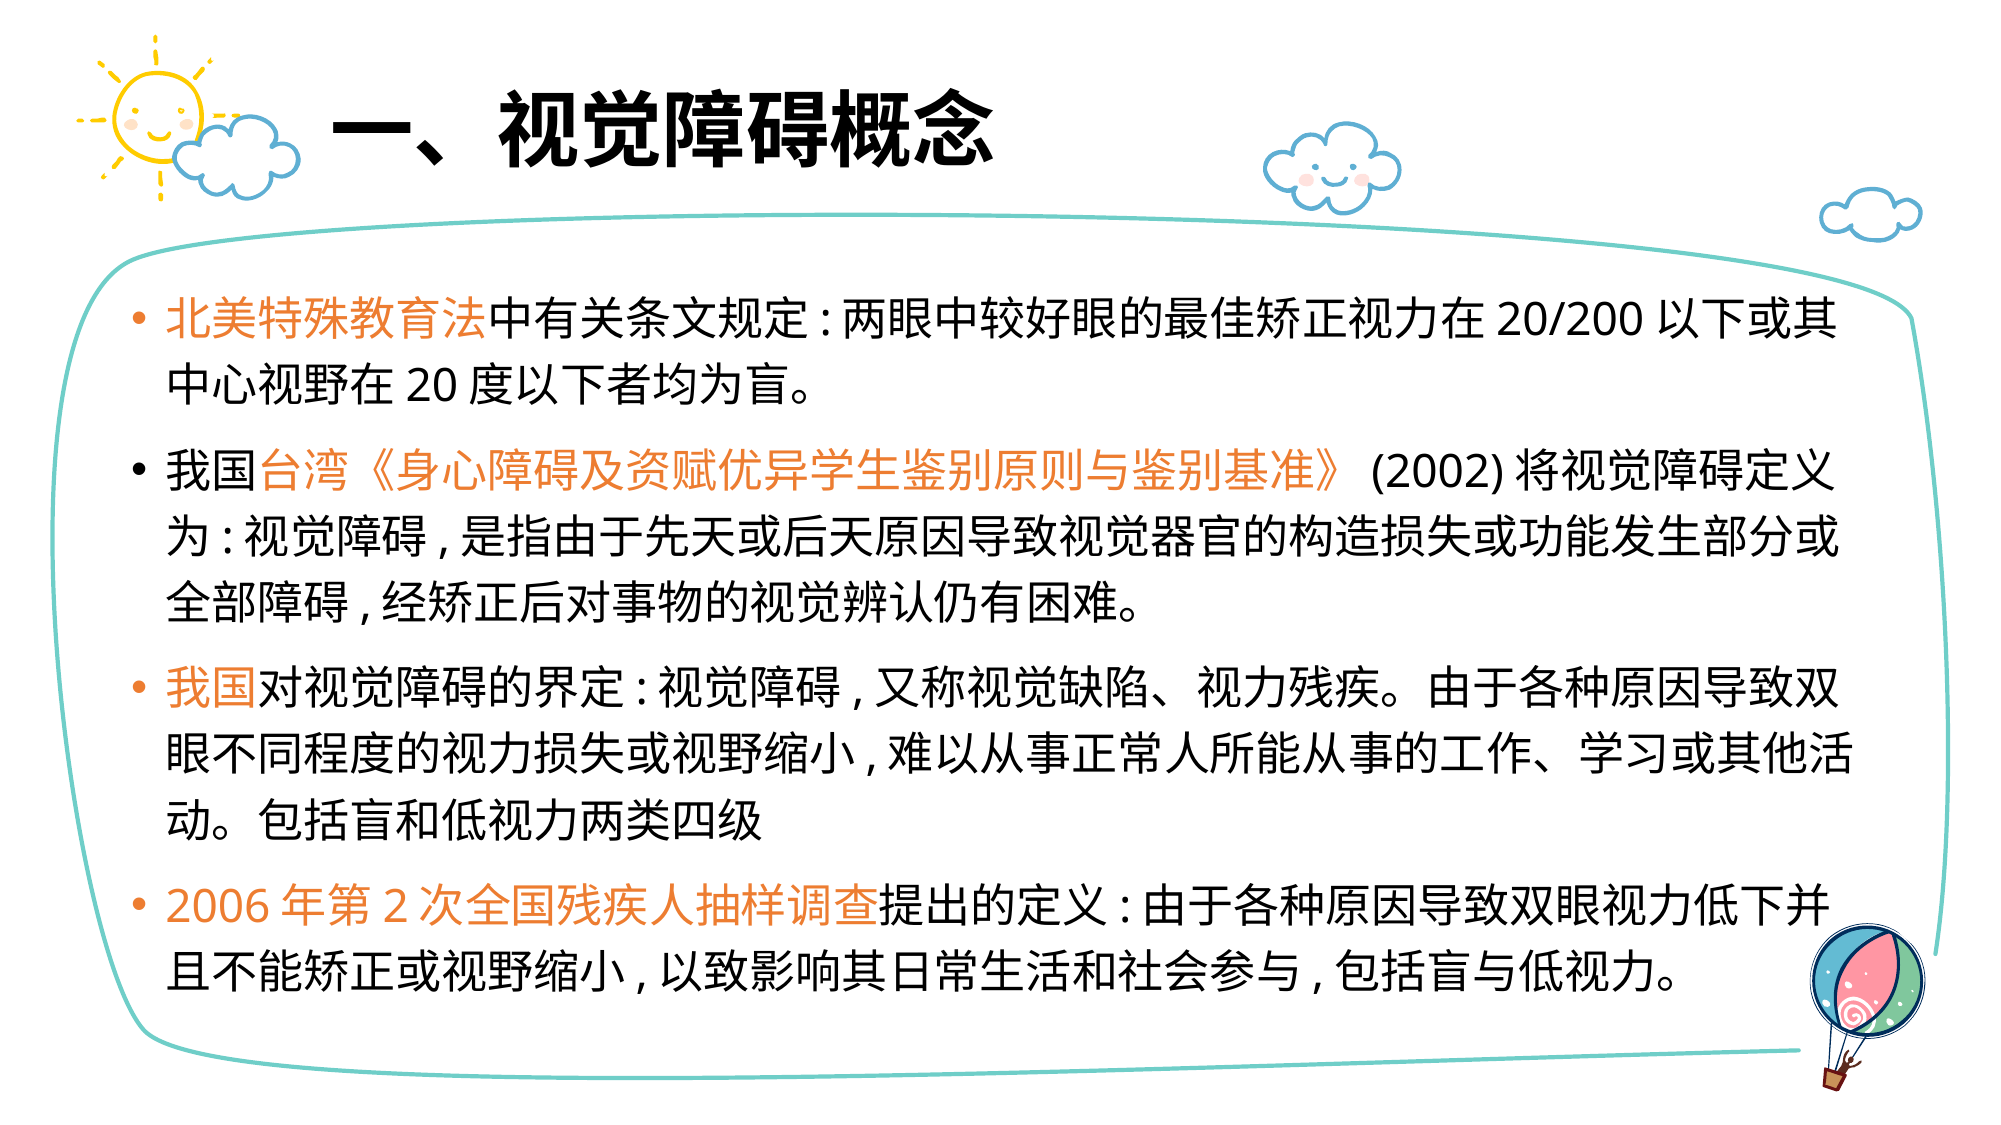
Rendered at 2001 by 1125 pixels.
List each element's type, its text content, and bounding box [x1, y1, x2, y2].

title 一、视觉障碍概念 [315, 63, 1553, 204]
list 北美特殊教育法中有关条文规定:两眼中较好眼的最佳矫正视力在20/200以下或其中心视野在20度以下者均为盲。 我国台湾《身心障碍及资赋优异学生鉴别原则与鉴别基准》(2002)将视觉障碍定义为:视觉障碍,是指由于先天或后天原因导致视觉器官的构造损失或功能发生部分或全部障碍,经矫正后对事物的视觉辨认仍有困难。 我国对视觉障碍的界定:视觉障碍,又称视觉缺陷、视力残疾。由于各种原因导致双眼不同程度的视力损失或视野缩小,难以从事正常人所能从事的工作、学习或其他活动。包括盲和低视力两类四级 2006年第2次全国残疾人抽样调查提出的定义:由于各种原因导致双眼视力低下并且不能矫正或视野缩小,以致影响其日常生活和社会参与,包括盲与低视力。 [115, 271, 1884, 1011]
